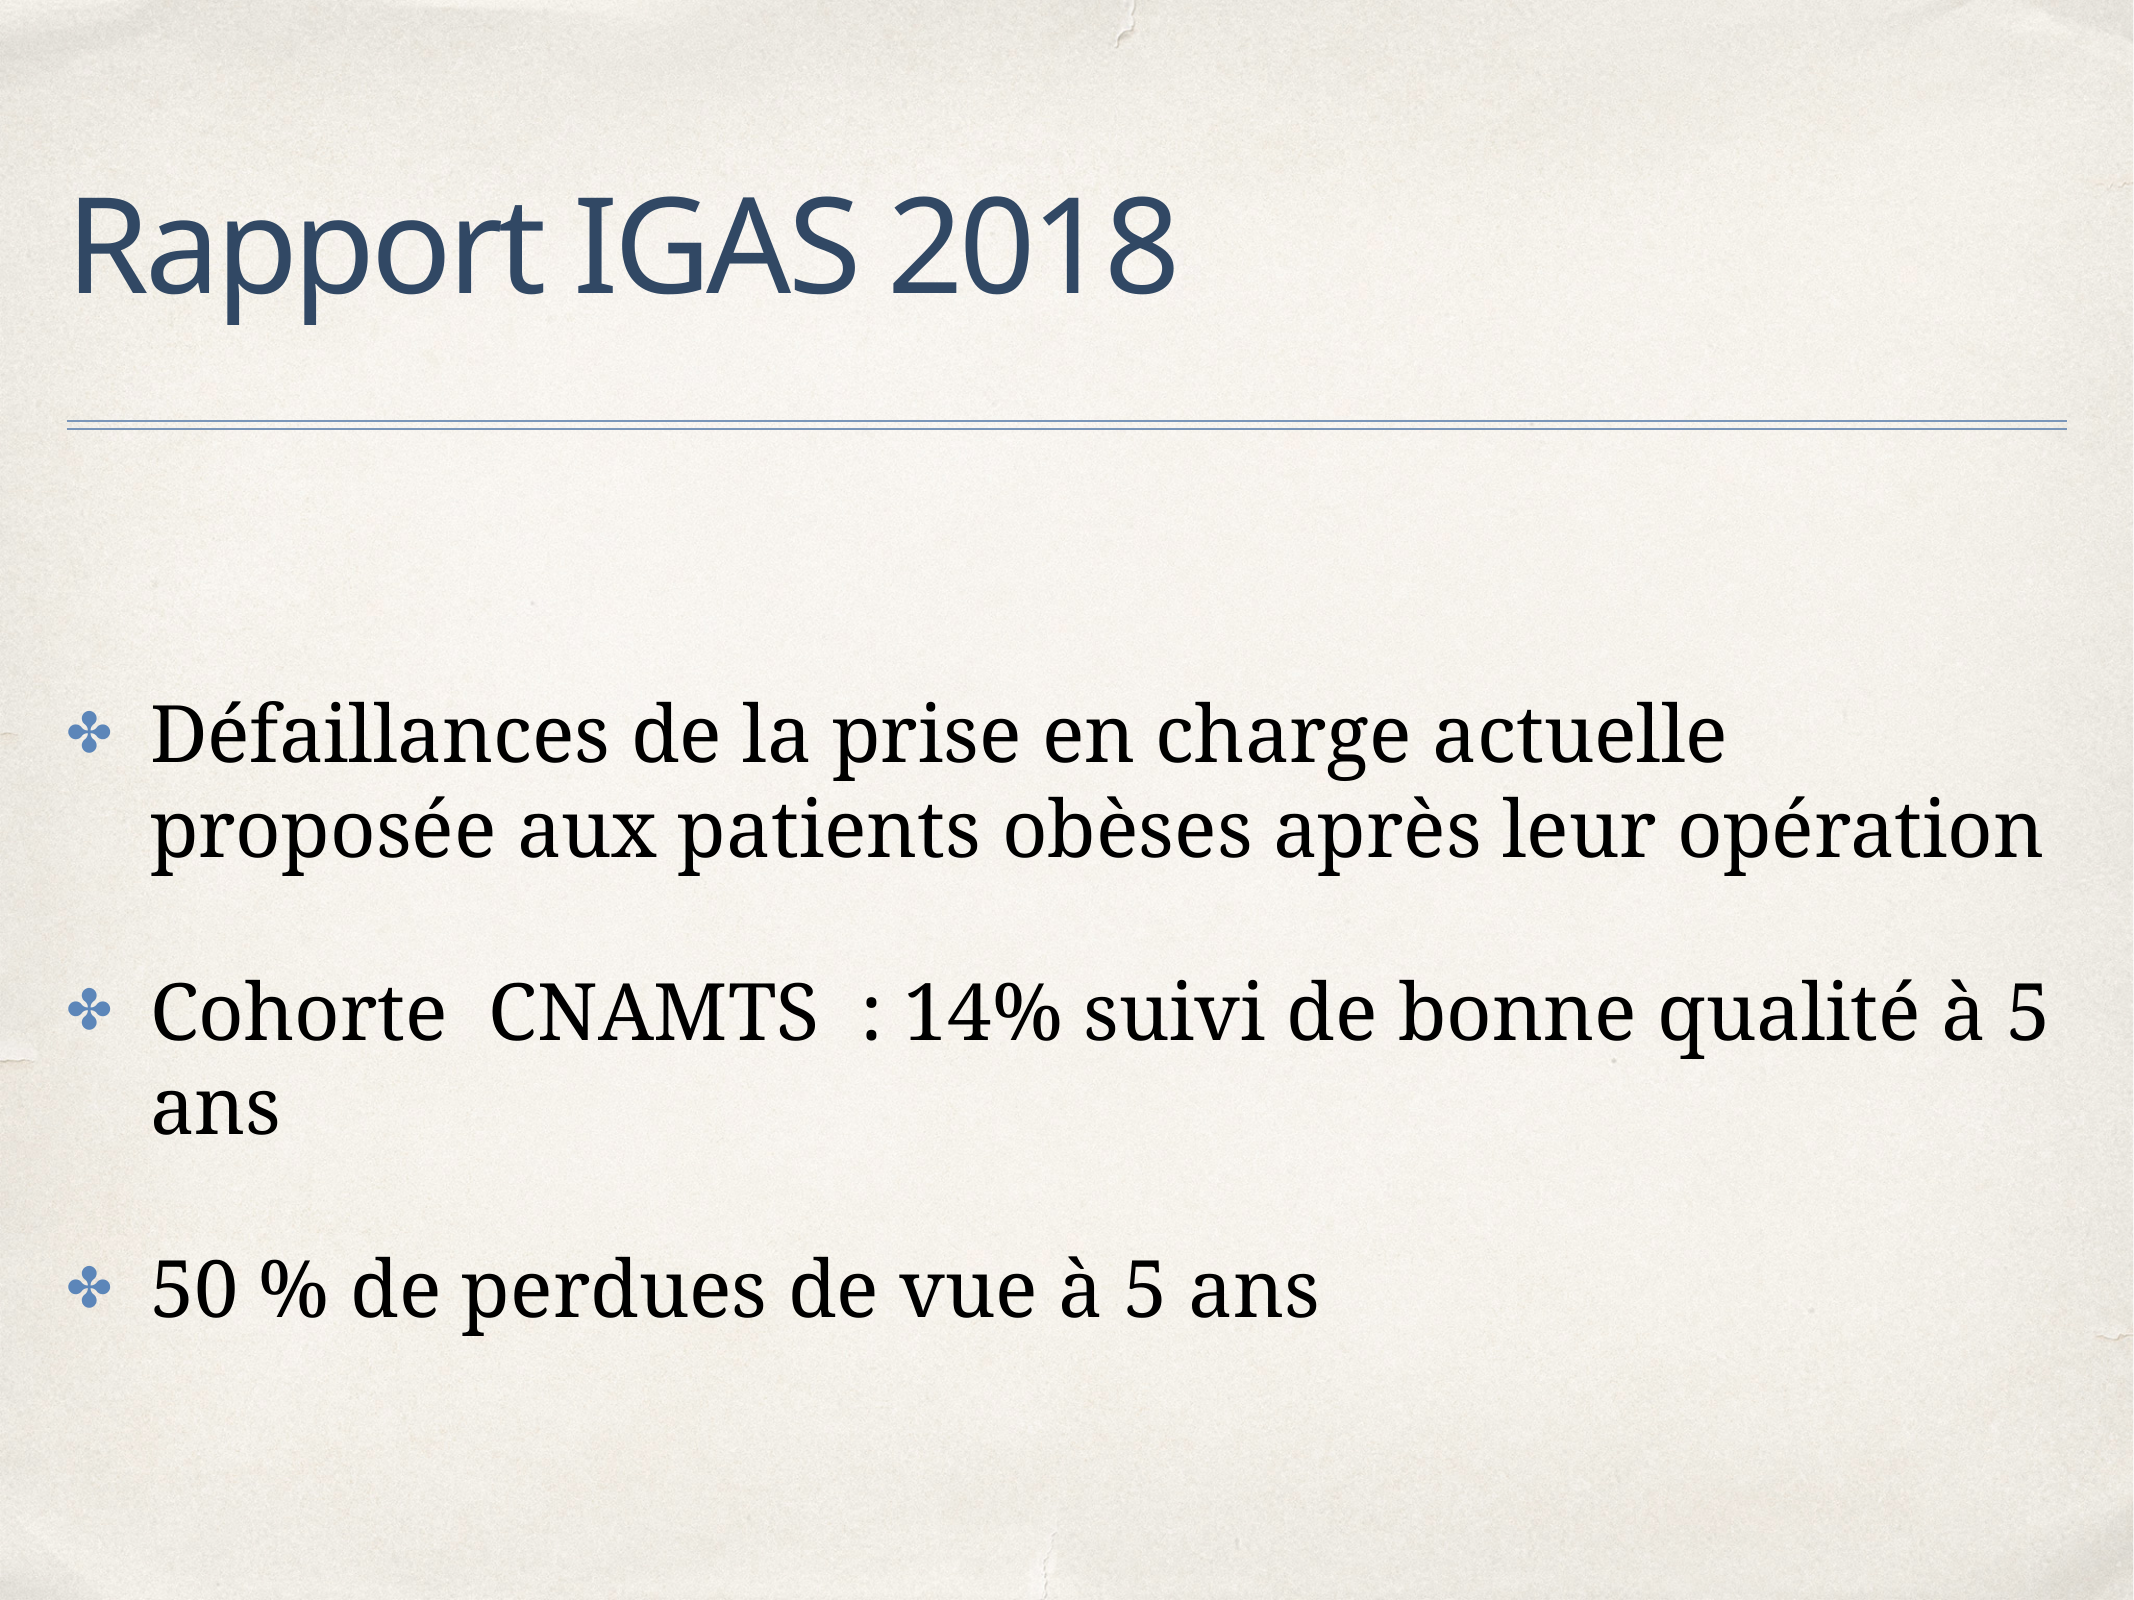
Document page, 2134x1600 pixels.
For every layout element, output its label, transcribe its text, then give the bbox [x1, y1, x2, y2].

picture [0, 0, 2134, 1600]
title Rapport IGAS 2018 [57, 72, 2076, 409]
list Défaillances de la prise en charge actuelle proposée aux patients obèses après leur opération Cohorte CNAMTS : 14% suivi de bonne qualité à 5 ans 50 % de perdues de vue à 5 ans [57, 489, 2076, 1528]
